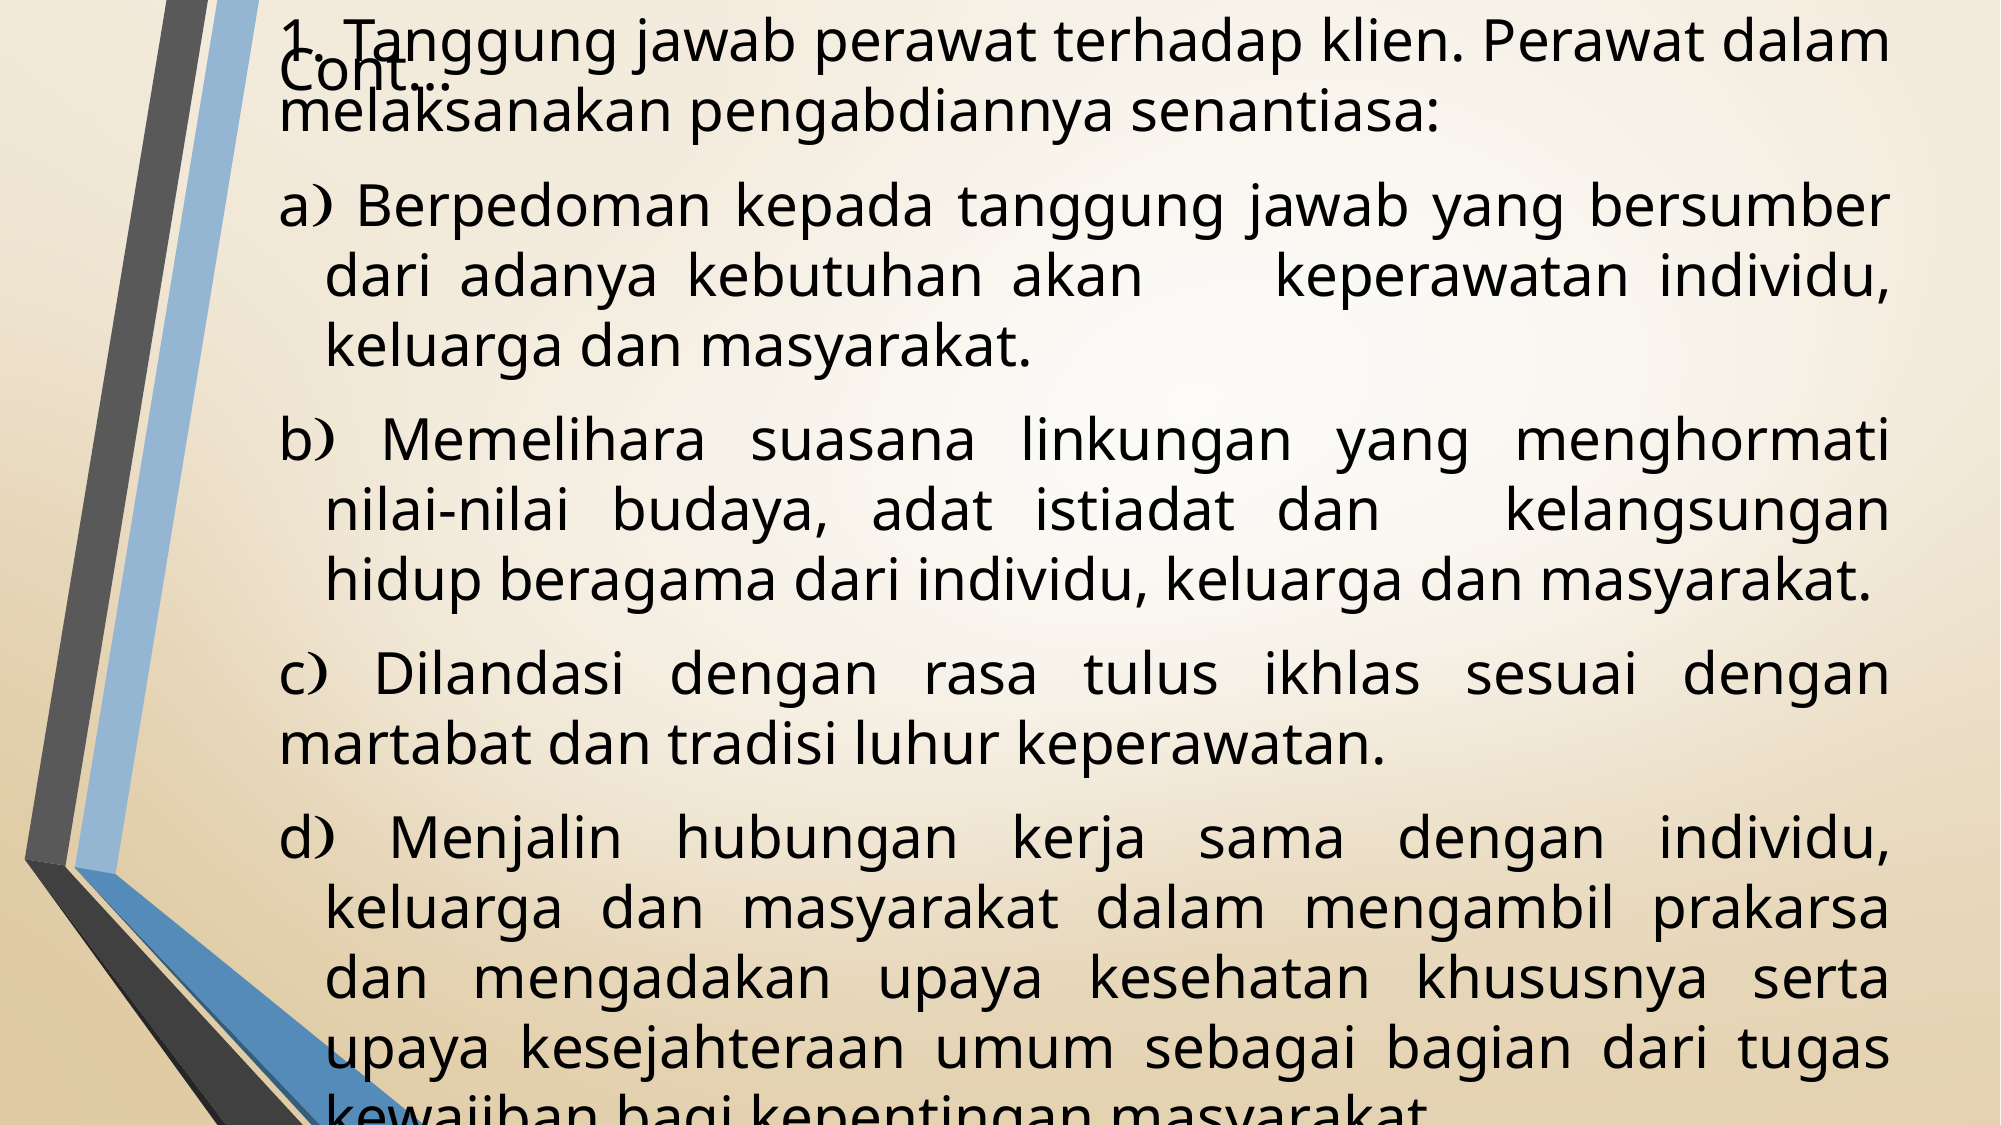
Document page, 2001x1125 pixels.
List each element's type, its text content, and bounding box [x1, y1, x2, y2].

list 1. Tanggung jawab perawat terhadap klien. Perawat dalam melaksanakan pengabdiannya senantiasa: a Berpedoman kepada tanggung jawab yang bersumber dari adanya kebutuhan akan keperawatan individu, keluarga dan masyarakat. b Memelihara suasana linkungan yang menghormati nilai-nilai budaya, adat istiadat dan kelangsungan hidup beragama dari individu, keluarga dan masyarakat. c Dilandasi dengan rasa tulus ikhlas sesuai dengan martabat dan tradisi luhur keperawatan. d Menjalin hubungan kerja sama dengan individu, keluarga dan masyarakat dalam mengambil prakarsa dan mengadakan upaya kesehatan khususnya serta upaya kesejahteraan umum sebagai bagian dari tugas kewajiban bagi kepentingan masyarakat. [263, 253, 1907, 995]
title Cont… [263, 0, 1907, 135]
